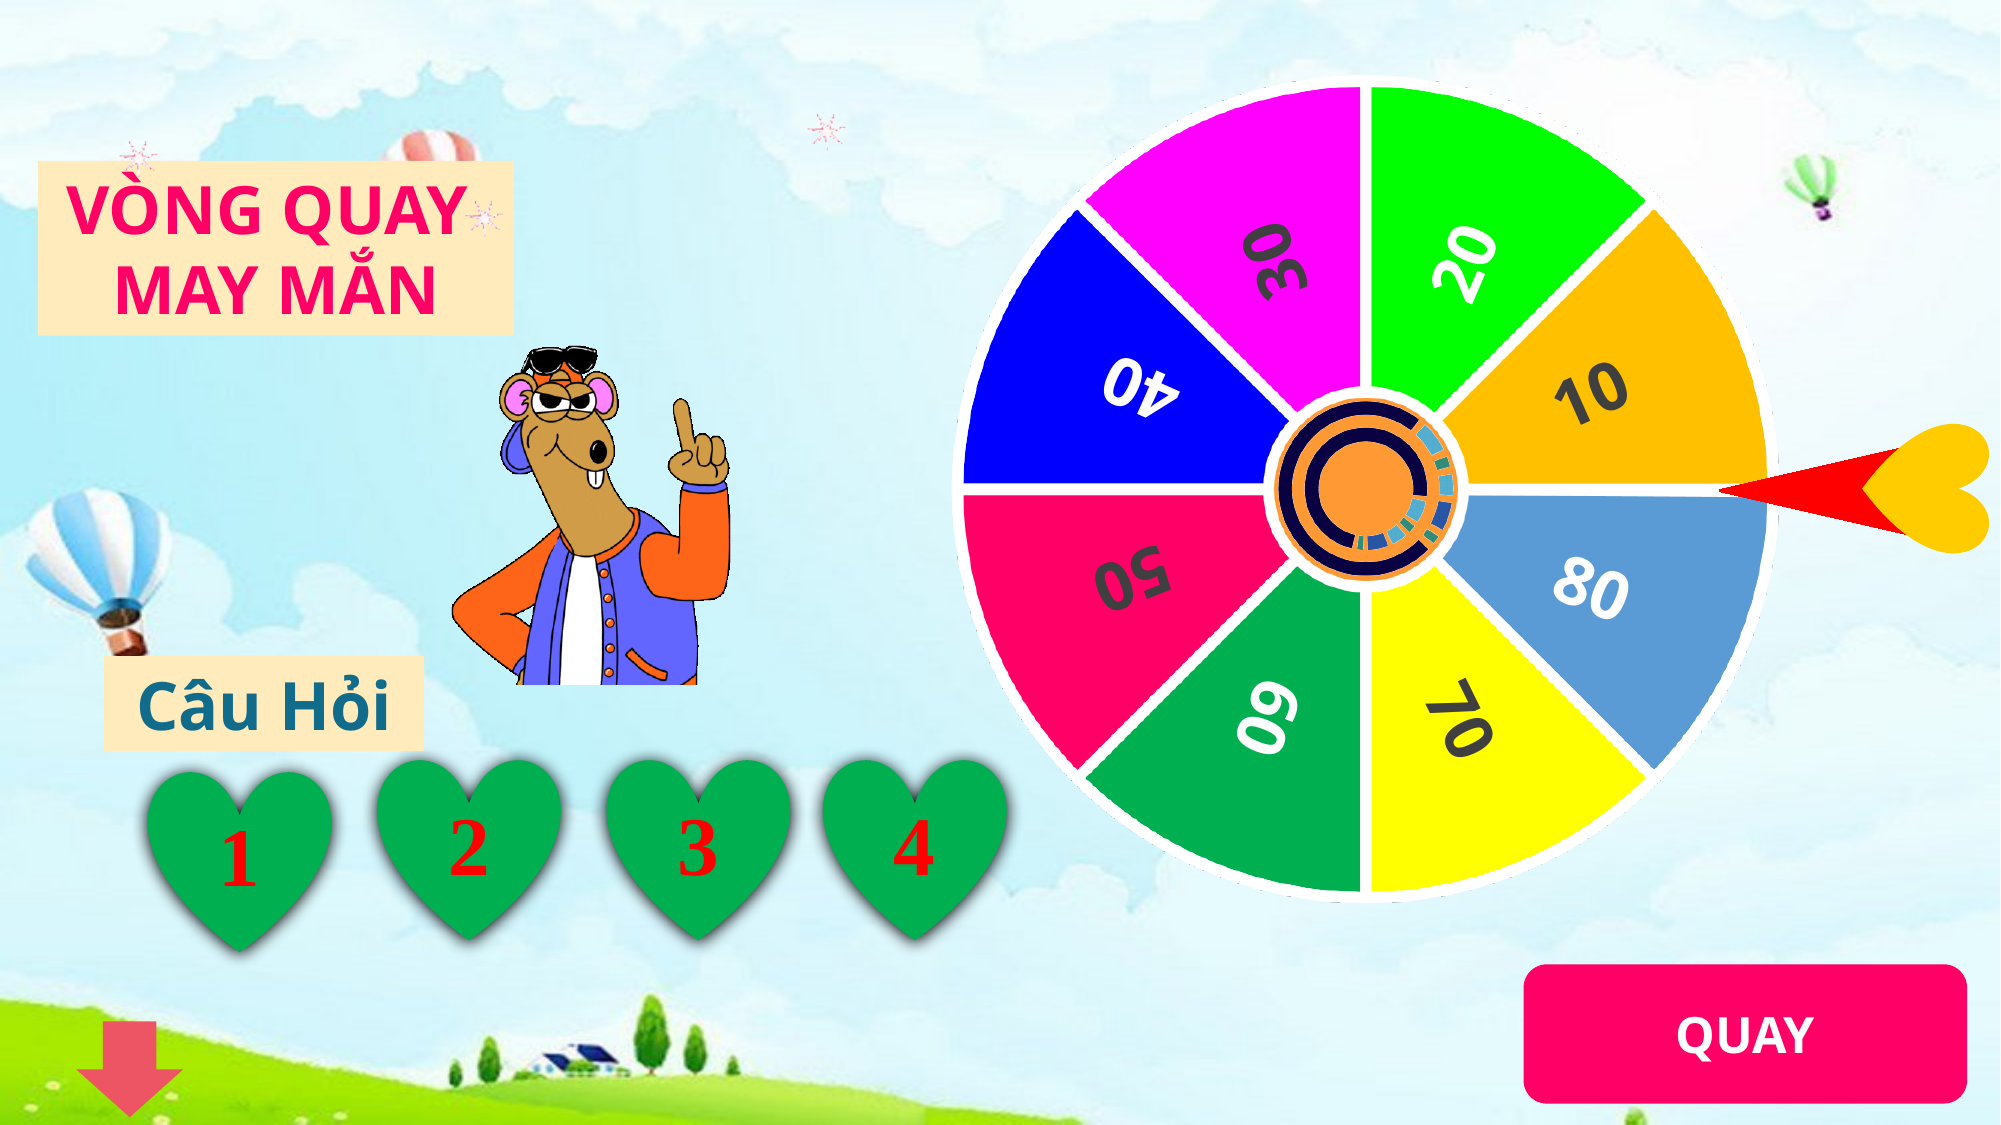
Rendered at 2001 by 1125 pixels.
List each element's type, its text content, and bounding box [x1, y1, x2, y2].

text_box [73, 1020, 186, 1119]
picture [0, 0, 2001, 1125]
text_box VÒNG QUAY MAY MẮN [38, 160, 515, 336]
text_box 3 [605, 759, 792, 942]
text_box 1 [146, 771, 333, 954]
text_box Câu Hỏi [104, 656, 425, 751]
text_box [951, 75, 1779, 903]
text_box 4 [821, 759, 961, 942]
text_box 2 [376, 759, 562, 942]
text_box QUAY [1522, 963, 1969, 1105]
text_box [1779, 449, 1902, 534]
text_box [1860, 422, 1991, 555]
